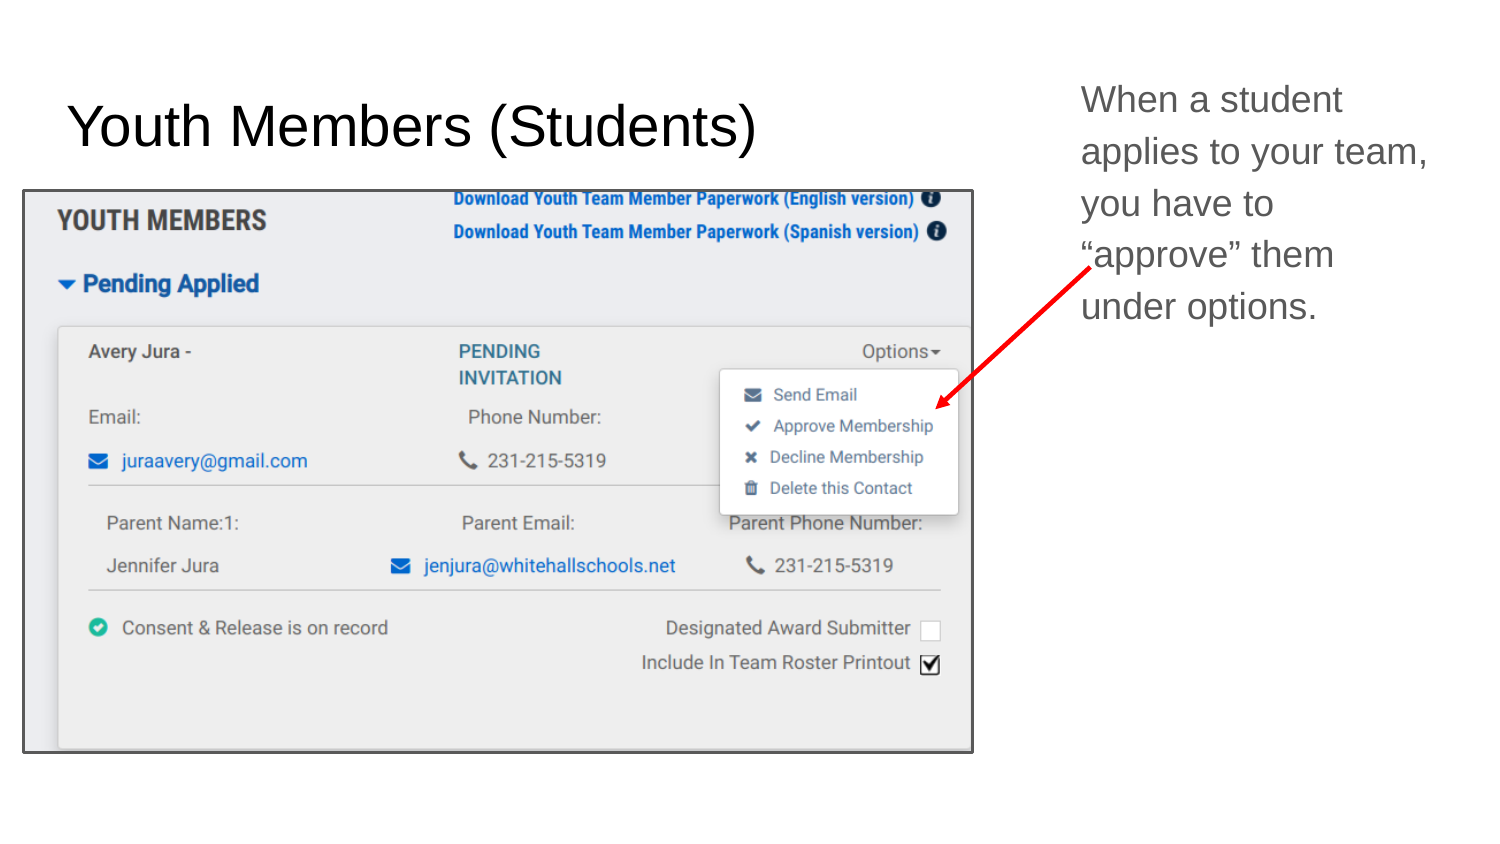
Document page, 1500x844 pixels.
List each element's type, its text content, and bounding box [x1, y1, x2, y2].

list When a student applies to your team, you have to “approve” them under options. [1065, 53, 1449, 750]
title Youth Members (Students) [51, 72, 1065, 167]
picture [24, 191, 972, 752]
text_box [935, 266, 1091, 410]
